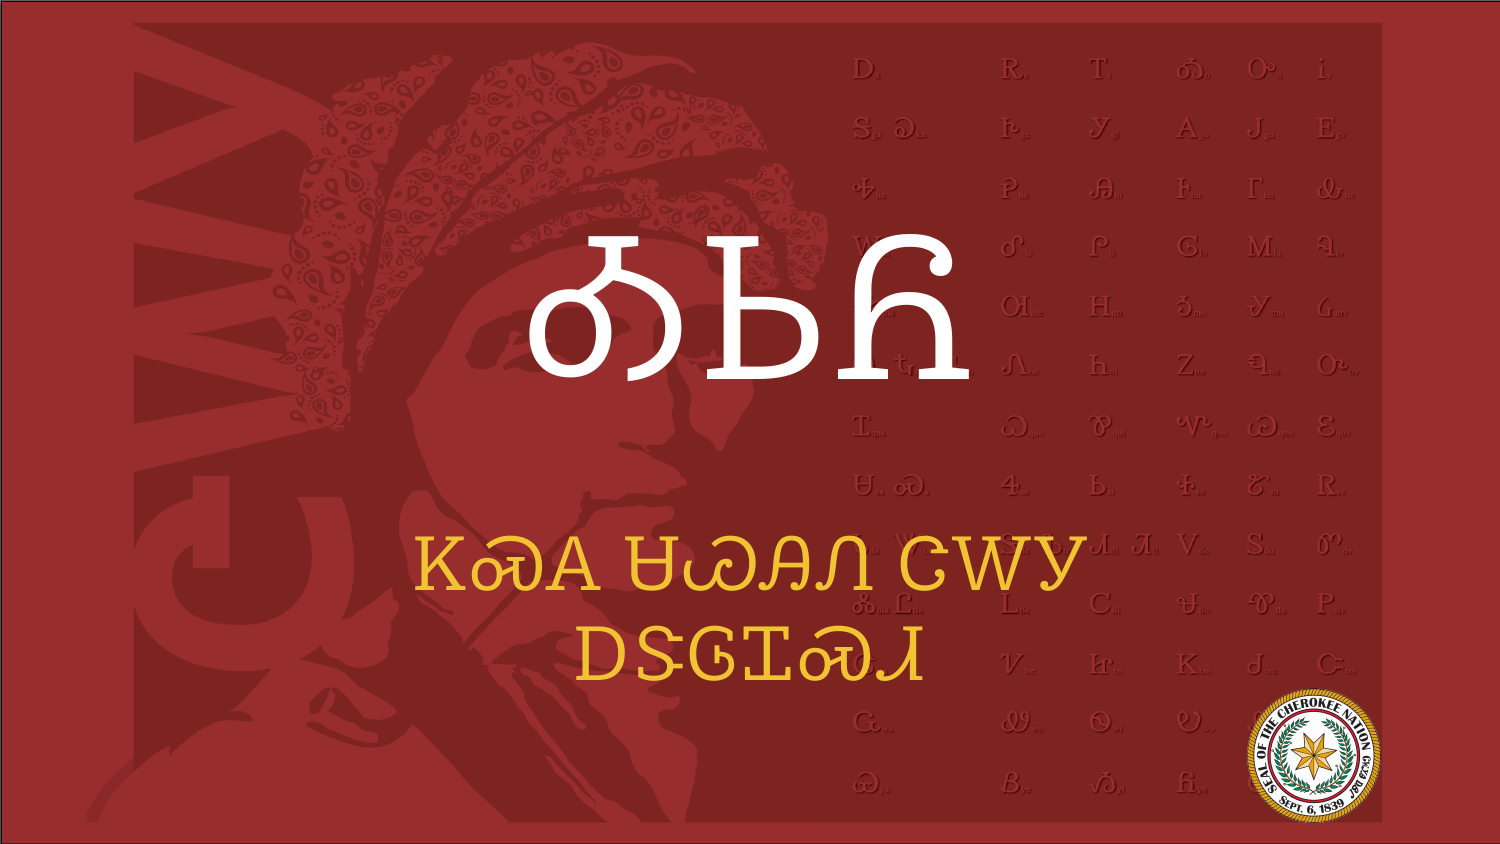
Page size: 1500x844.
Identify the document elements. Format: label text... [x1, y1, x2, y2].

title ᎣᏏᏲ [275, 195, 1225, 435]
subtitle ᏦᏍᎪ ᏌᏊᎯᏁ ᏣᎳᎩ ᎠᏕᎶᏆᏍᏗ [275, 500, 1225, 650]
picture [0, 0, 1500, 844]
